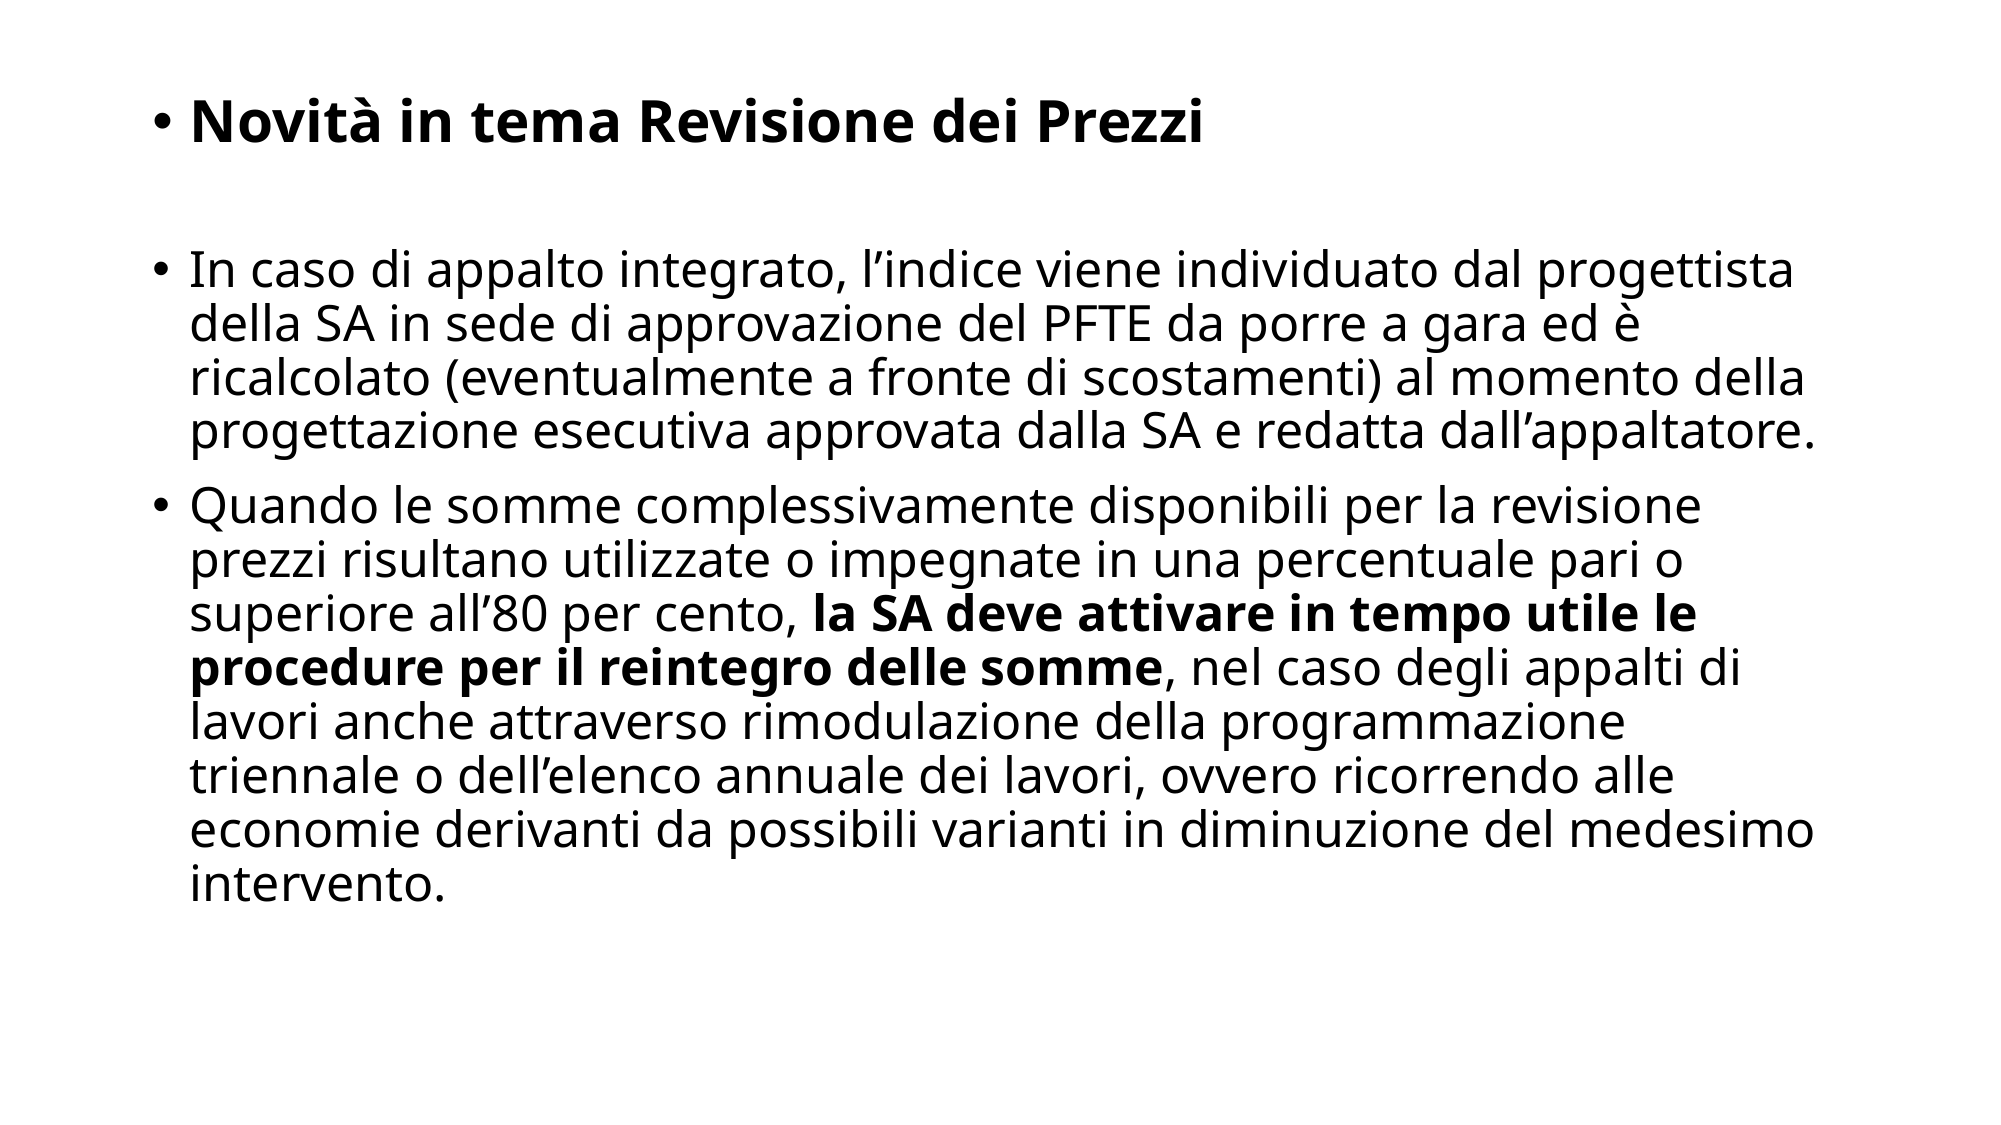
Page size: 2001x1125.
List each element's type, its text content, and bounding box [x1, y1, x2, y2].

list Novità in tema Revisione dei Prezzi In caso di appalto integrato, l’indice viene individuato dal progettista della SA in sede di approvazione del PFTE da porre a gara ed è ricalcolato (eventualmente a fronte di scostamenti) al momento della progettazione esecutiva approvata dalla SA e redatta dall’appaltatore. Quando le somme complessivamente disponibili per la revisione prezzi risultano utilizzate o impegnate in una percentuale pari o superiore all’80 per cento, la SA deve attivare in tempo utile le procedure per il reintegro delle somme, nel caso degli appalti di lavori anche attraverso rimodulazione della programmazione triennale o dell’elenco annuale dei lavori, ovvero ricorrendo alle economie derivanti da possibili varianti in diminuzione del medesimo intervento. [137, 84, 1863, 1014]
